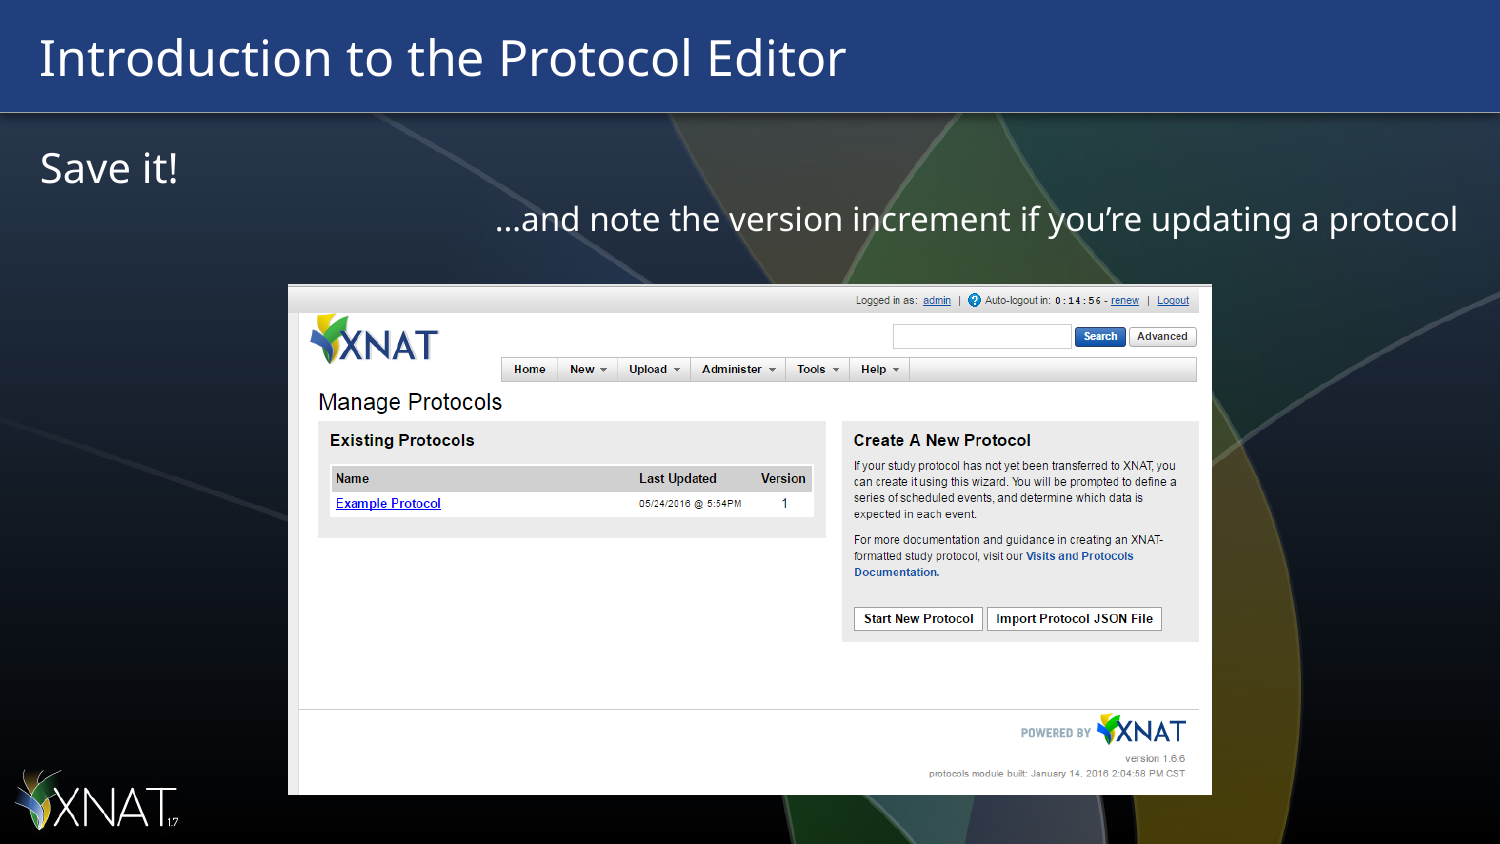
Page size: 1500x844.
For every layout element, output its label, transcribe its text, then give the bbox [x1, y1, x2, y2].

title Introduction to the Protocol Editor [24, 16, 1375, 96]
picture [0, 113, 1500, 844]
list Save it! …and note the version increment if you’re updating a protocol [24, 134, 1475, 297]
